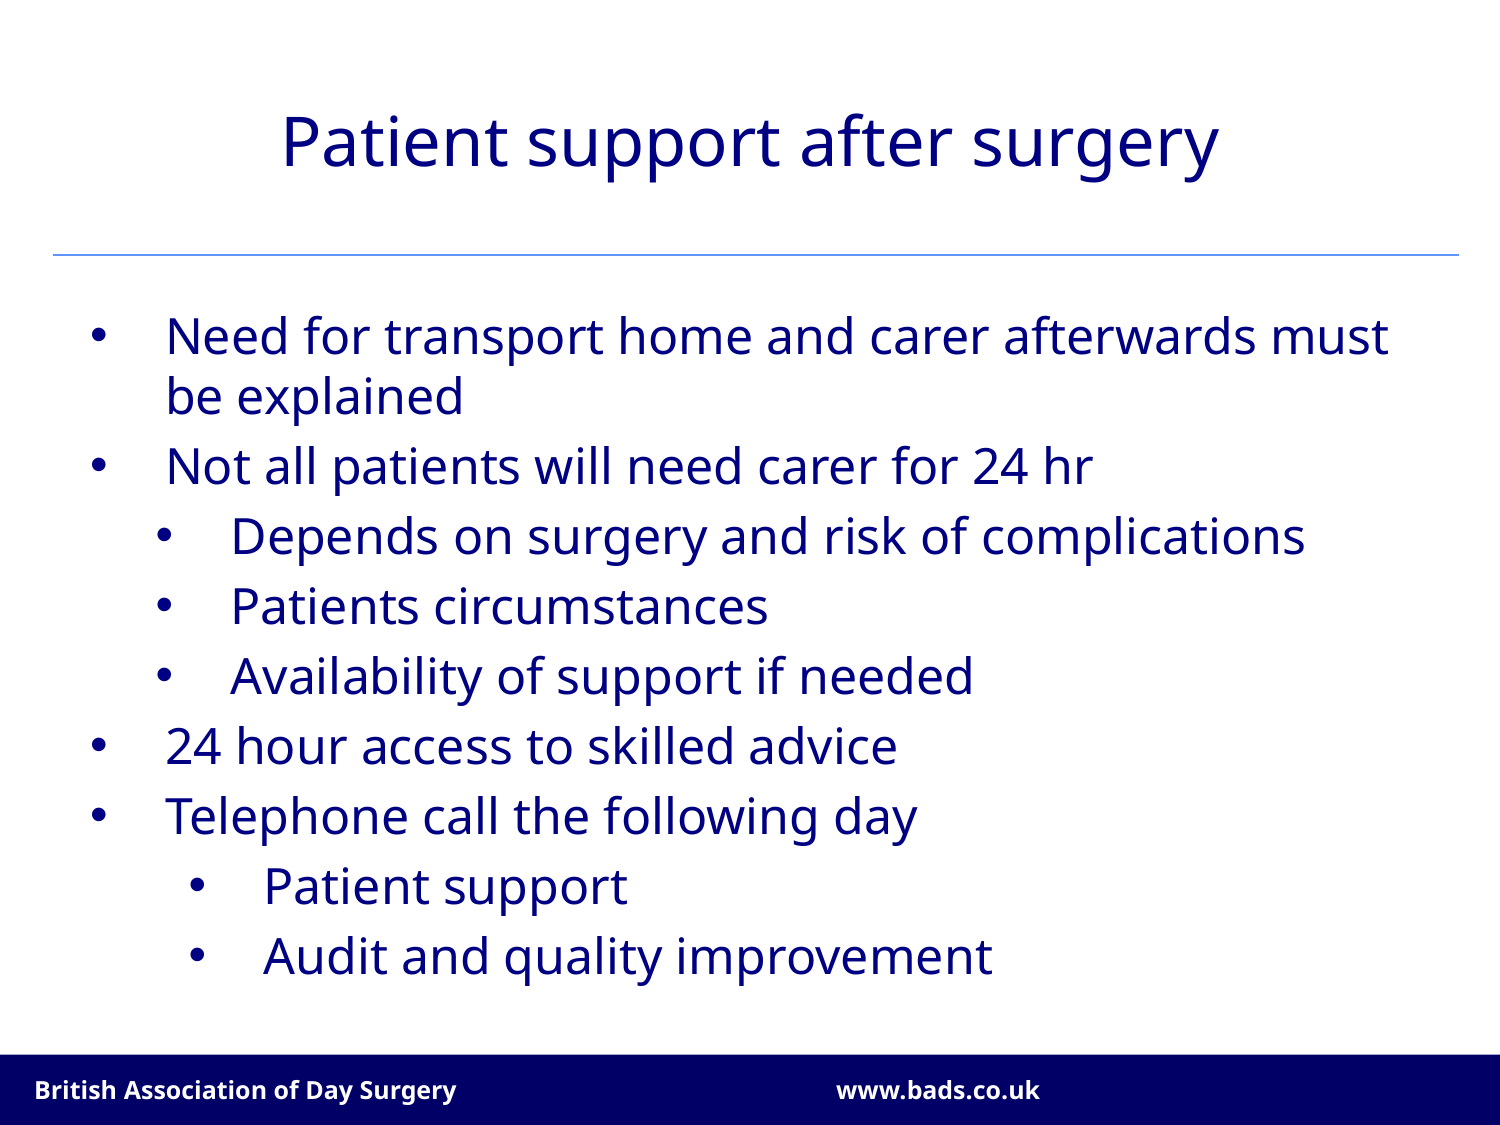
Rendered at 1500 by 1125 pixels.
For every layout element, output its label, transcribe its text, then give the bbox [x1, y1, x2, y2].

title Patient support after surgery [75, 45, 1425, 233]
list Need for transport home and carer afterwards must be explained Not all patients will need carer for 24 hr Depends on surgery and risk of complications Patients circumstances Availability of support if needed 24 hour access to skilled advice Telephone call the following day Patient support Audit and quality improvement [75, 296, 1425, 1014]
